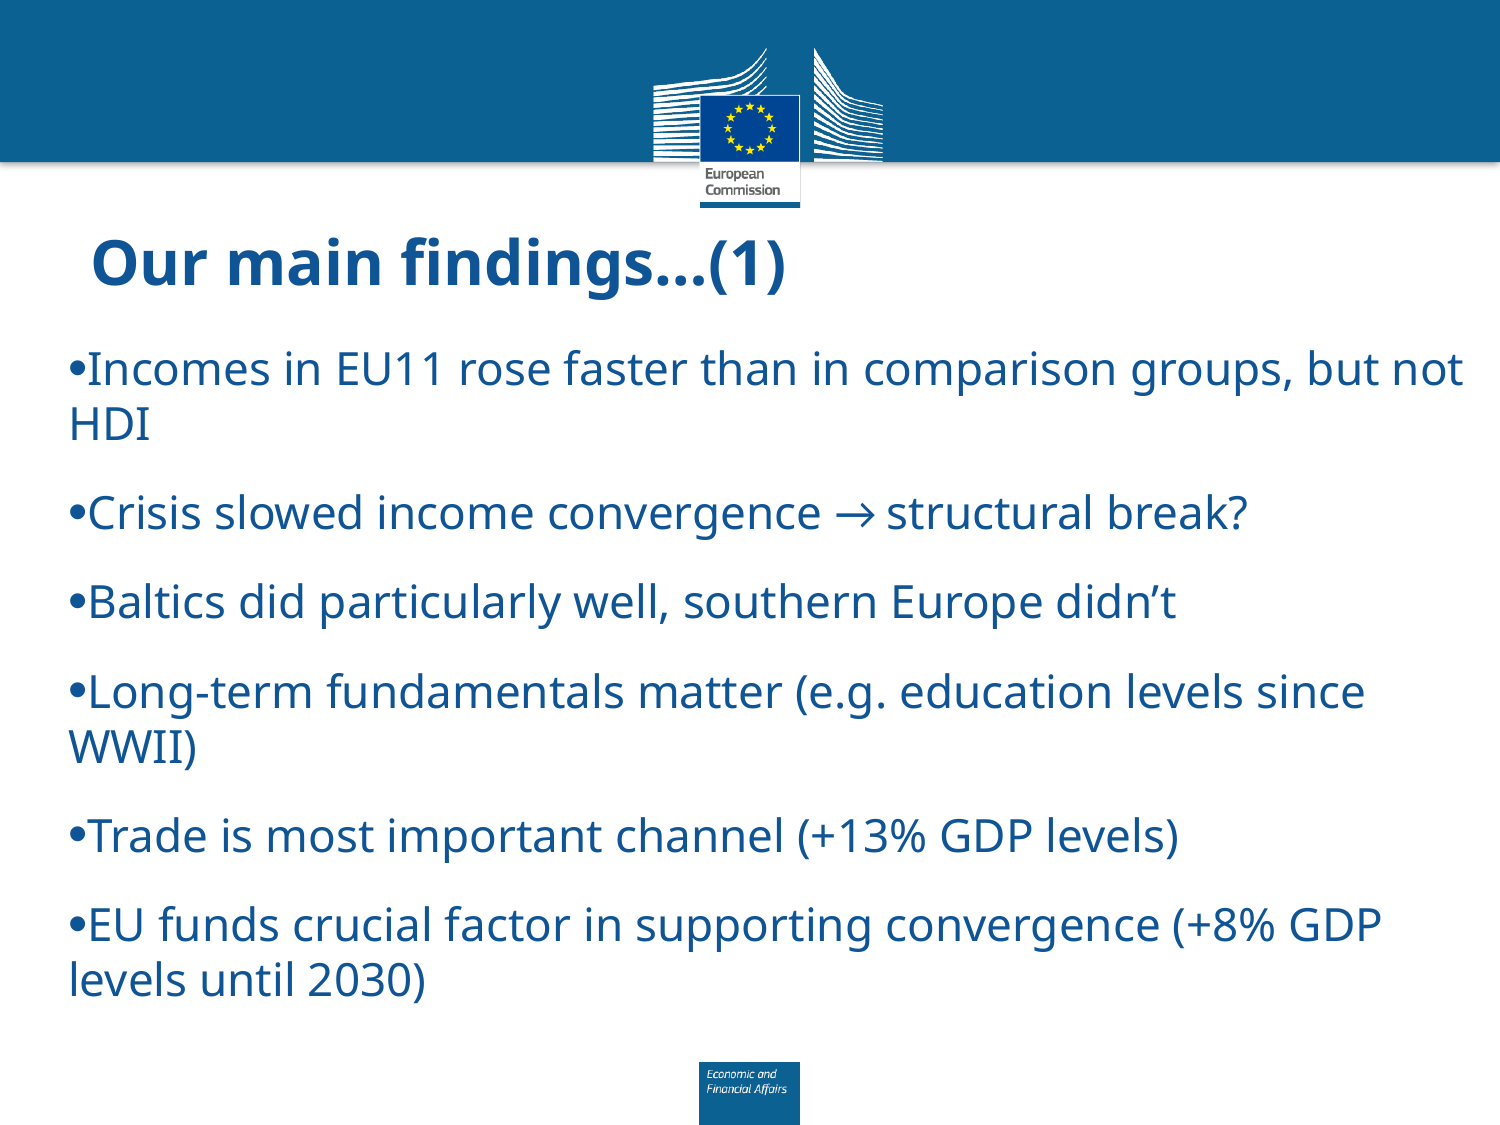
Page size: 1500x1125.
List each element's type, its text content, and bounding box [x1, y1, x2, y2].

picture [699, 1062, 800, 1125]
picture [616, 48, 883, 183]
title Our main findings…(1) [74, 183, 1426, 332]
list Incomes in EU11 rose faster than in comparison groups, but not HDI Crisis slowed income convergence → structural break? Baltics did particularly well, southern Europe didn’t Long-term fundamentals matter (e.g. education levels since WWII) Trade is most important channel (+13% GDP levels) EU funds crucial factor in supporting convergence (+8% GDP levels until 2030) [52, 332, 1500, 1048]
